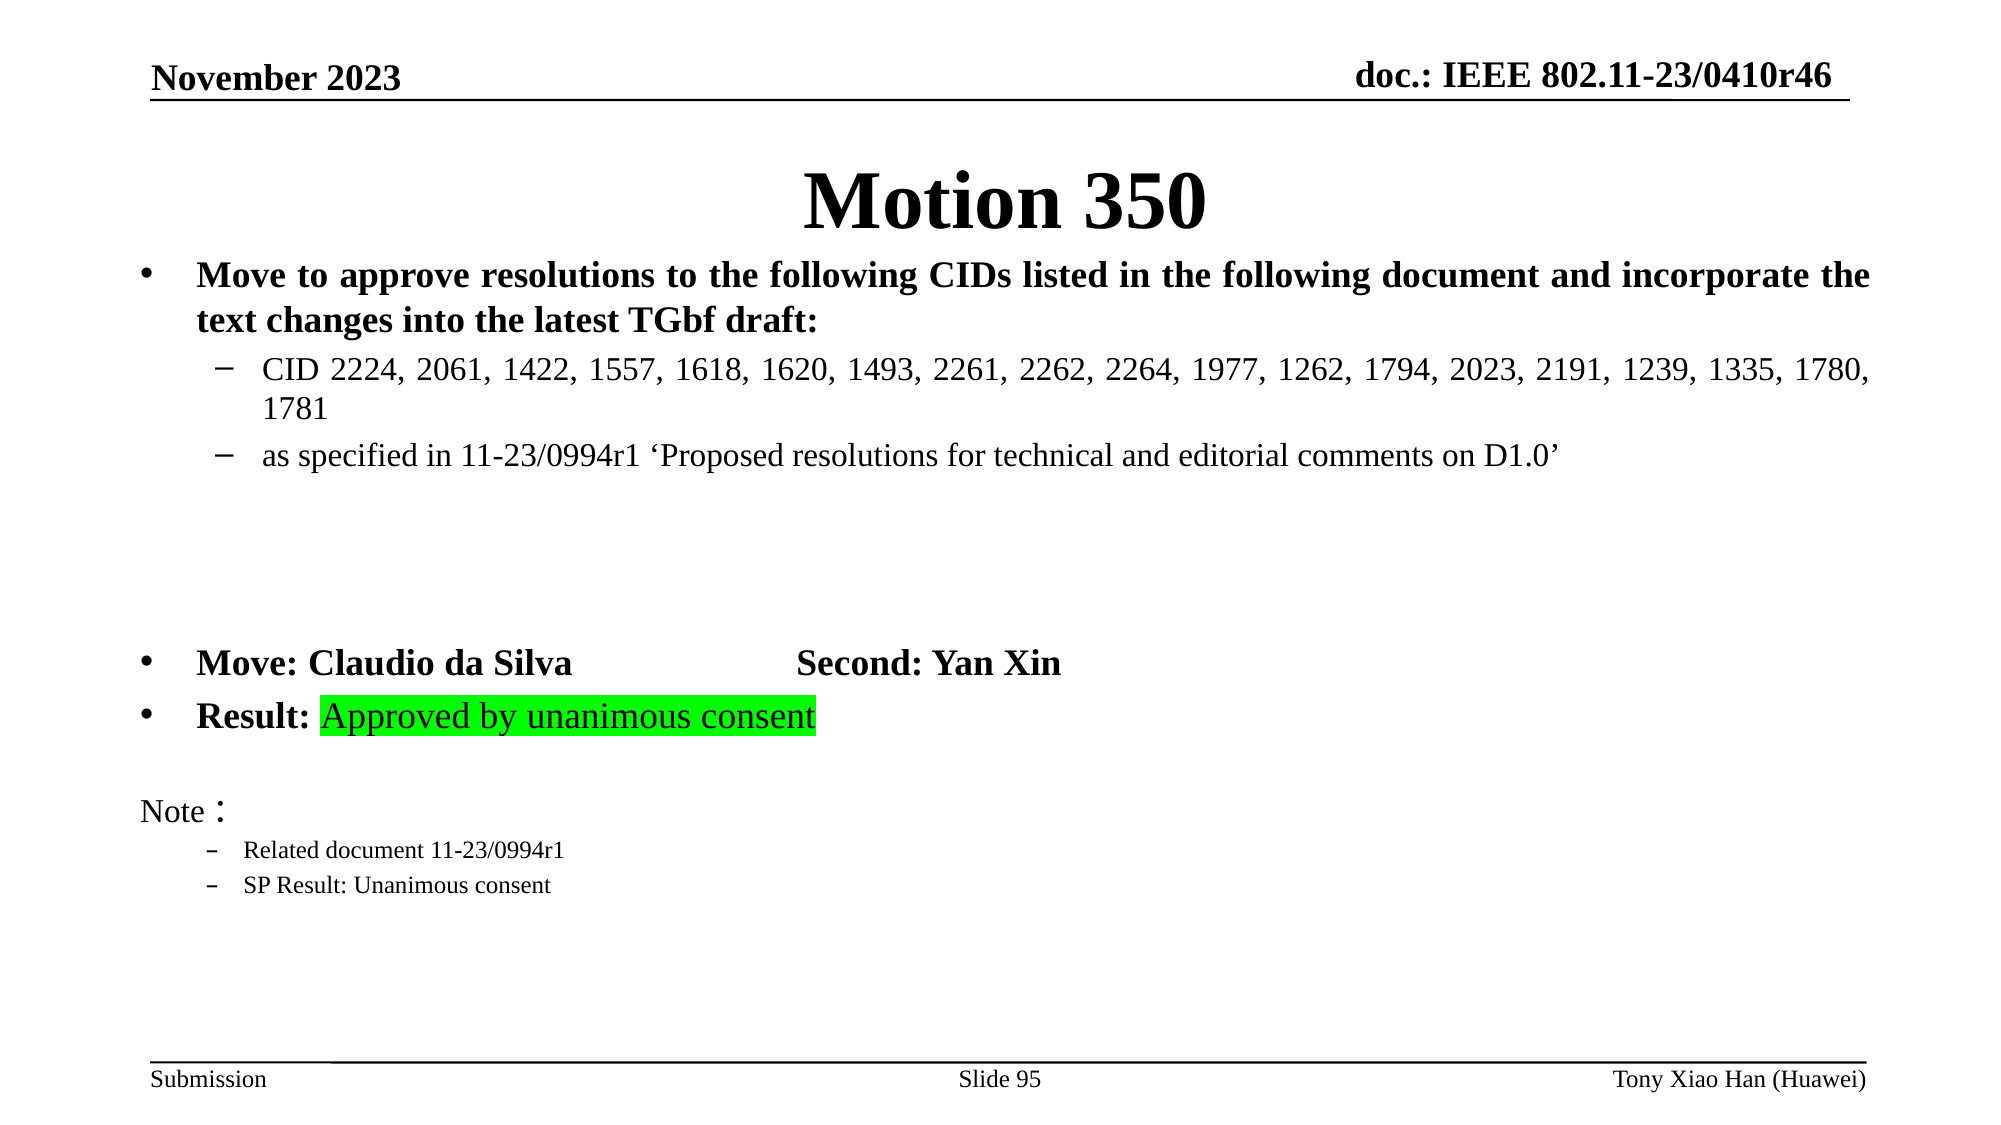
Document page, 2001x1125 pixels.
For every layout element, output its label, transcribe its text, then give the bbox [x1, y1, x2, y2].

text_box Motion 350 [368, 137, 1644, 212]
text_box Move to approve resolutions to the following CIDs listed in the following document and incorporate the text changes into the latest TGbf draft: CID 2224, 2061, 1422, 1557, 1618, 1620, 1493, 2261, 2262, 2264, 1977, 1262, 1794, 2023, 2191, 1239, 1335, 1780, 1781 as specified in 11-23/0994r1 ‘Proposed resolutions for technical and editorial comments on D1.0’ Move: Claudio da Silva Second: Yan Xin Result: Approved by unanimous consent Note： Related document 11-23/0994r1 SP Result: Unanimous consent [125, 212, 1888, 900]
